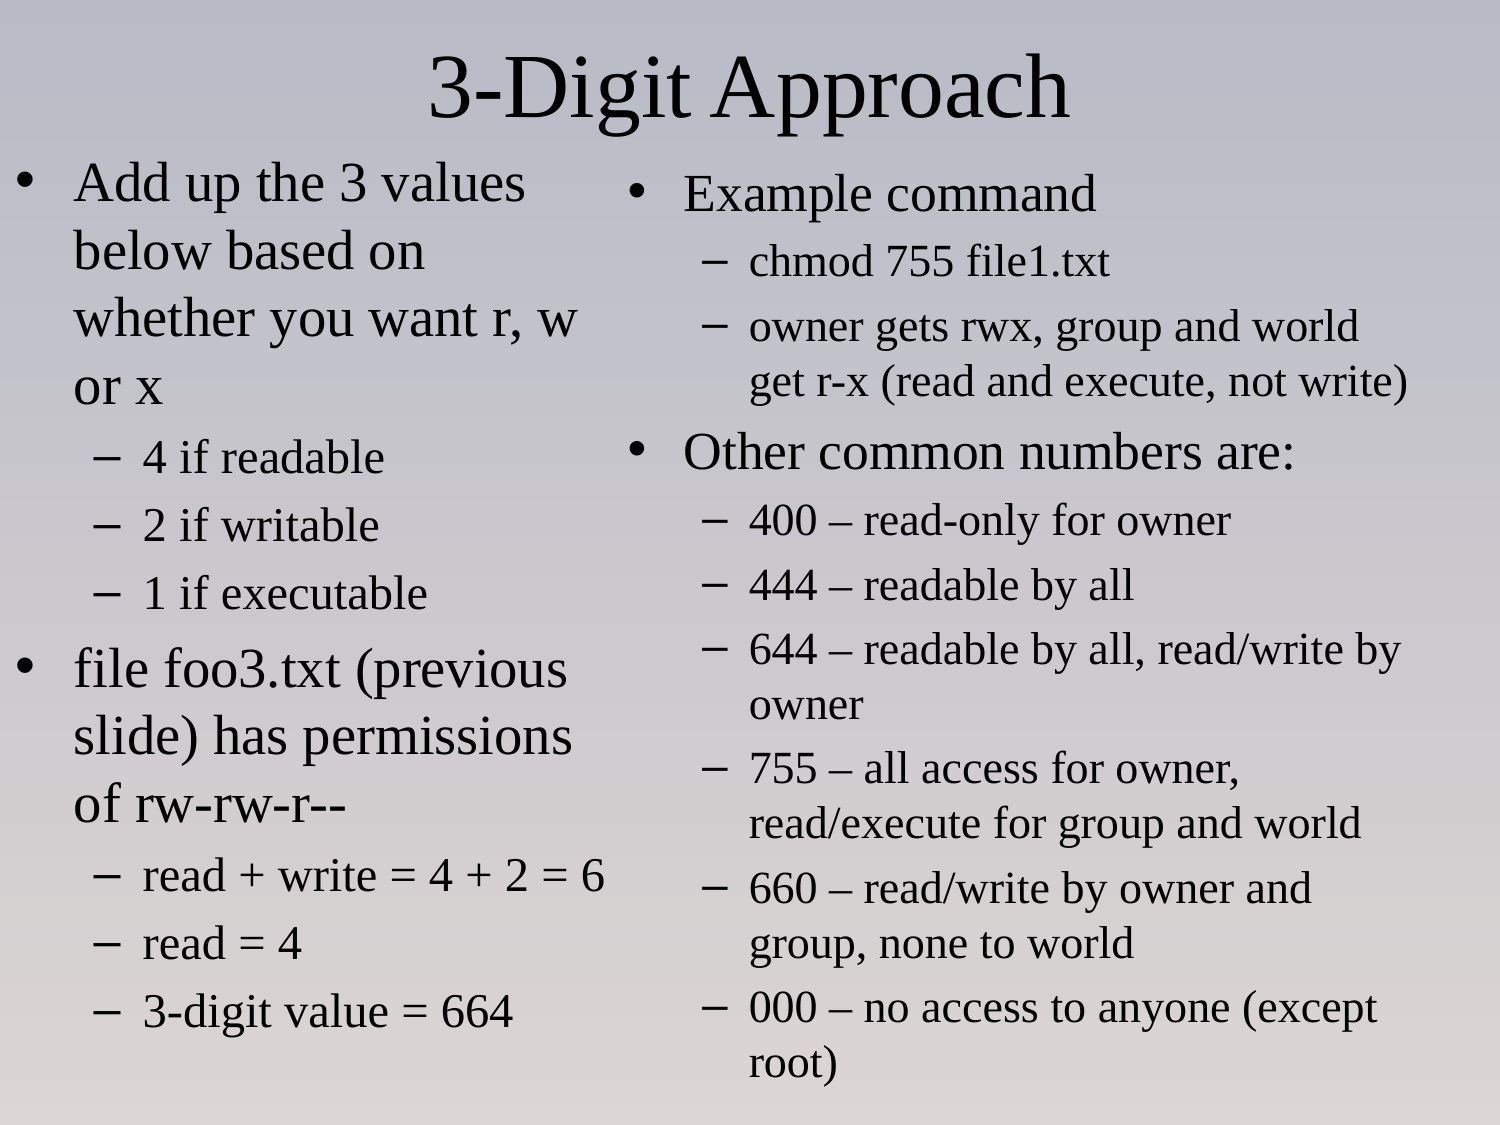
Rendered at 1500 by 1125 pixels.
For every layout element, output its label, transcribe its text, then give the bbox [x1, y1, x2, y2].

list Example command chmod 755 file1.txt owner gets rwx, group and world get r-x (read and execute, not write) Other common numbers are: 400 – read-only for owner 444 – readable by all 644 – readable by all, read/write by owner 755 – all access for owner, read/execute for group and world 660 – read/write by owner and group, none to world 000 – no access to anyone (except root) [612, 149, 1425, 1125]
list Add up the 3 values below based on whether you want r, w or x 4 if readable 2 if writable 1 if executable file foo3.txt (previous slide) has permissions of rw-rw-r-- read + write = 4 + 2 = 6 read = 4 3-digit value = 664 [0, 137, 625, 1113]
title 3-Digit Approach [75, 0, 1425, 149]
